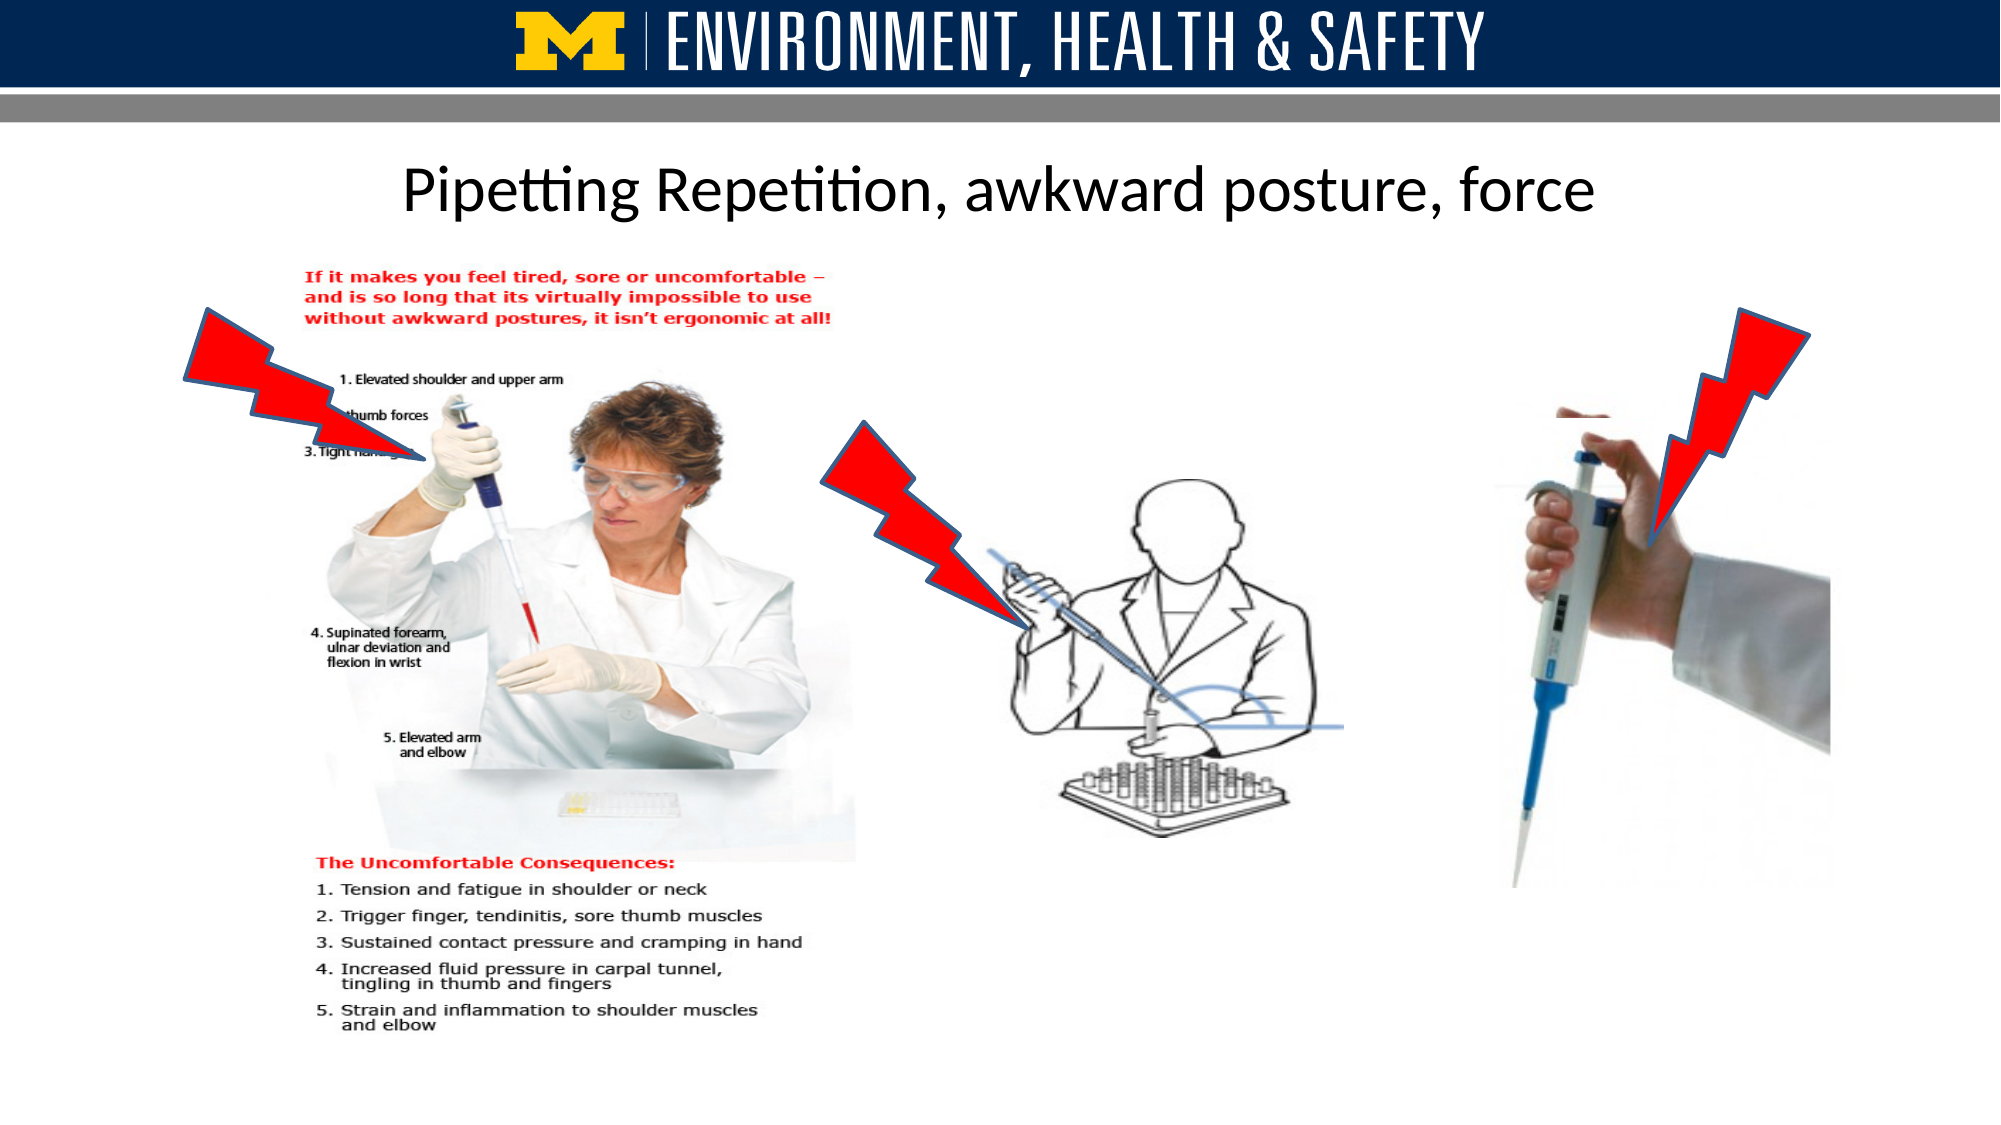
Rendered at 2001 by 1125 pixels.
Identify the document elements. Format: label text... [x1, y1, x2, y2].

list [265, 256, 857, 1061]
title Pipetting Repetition, awkward posture, force [99, 137, 1900, 233]
text_box [182, 307, 260, 418]
picture [1403, 393, 1898, 888]
picture [516, 11, 1484, 77]
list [977, 478, 1344, 838]
text_box [1696, 307, 1812, 391]
text_box [861, 419, 972, 605]
